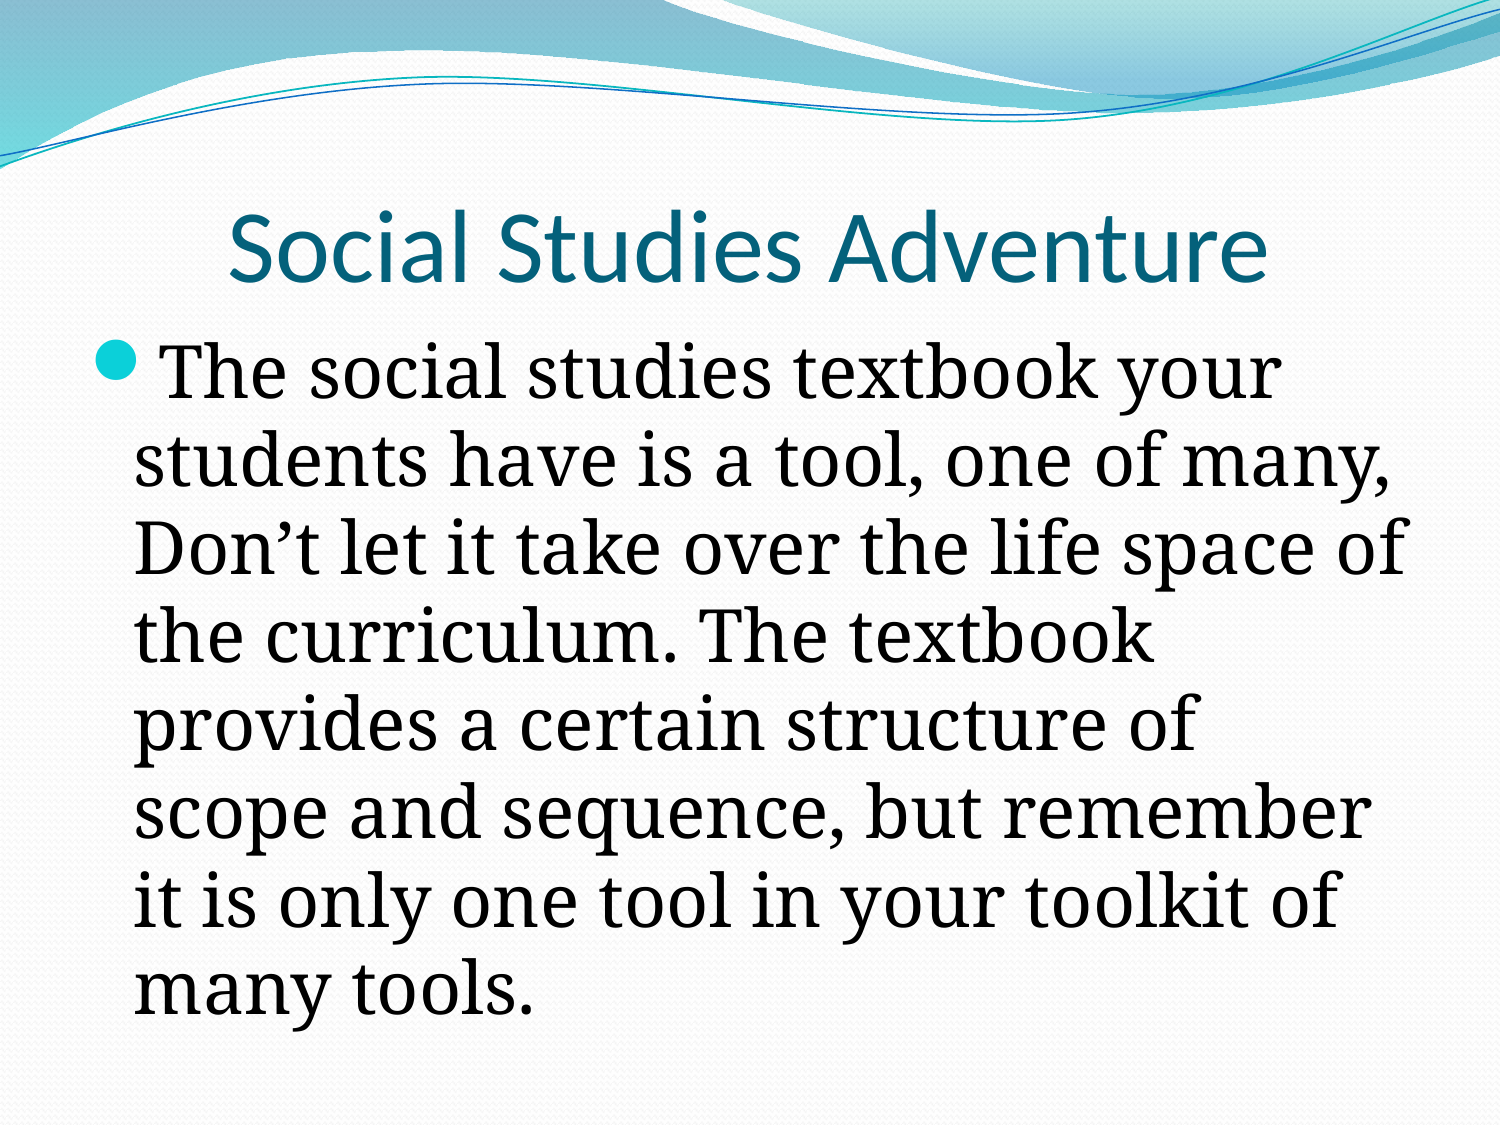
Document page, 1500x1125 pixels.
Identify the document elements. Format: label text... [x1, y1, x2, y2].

title Social Studies Adventure [75, 115, 1425, 303]
list The social studies textbook your students have is a tool, one of many, Don’t let it take over the life space of the curriculum. The textbook provides a certain structure of scope and sequence, but remember it is only one tool in your toolkit of many tools. [75, 317, 1425, 1038]
